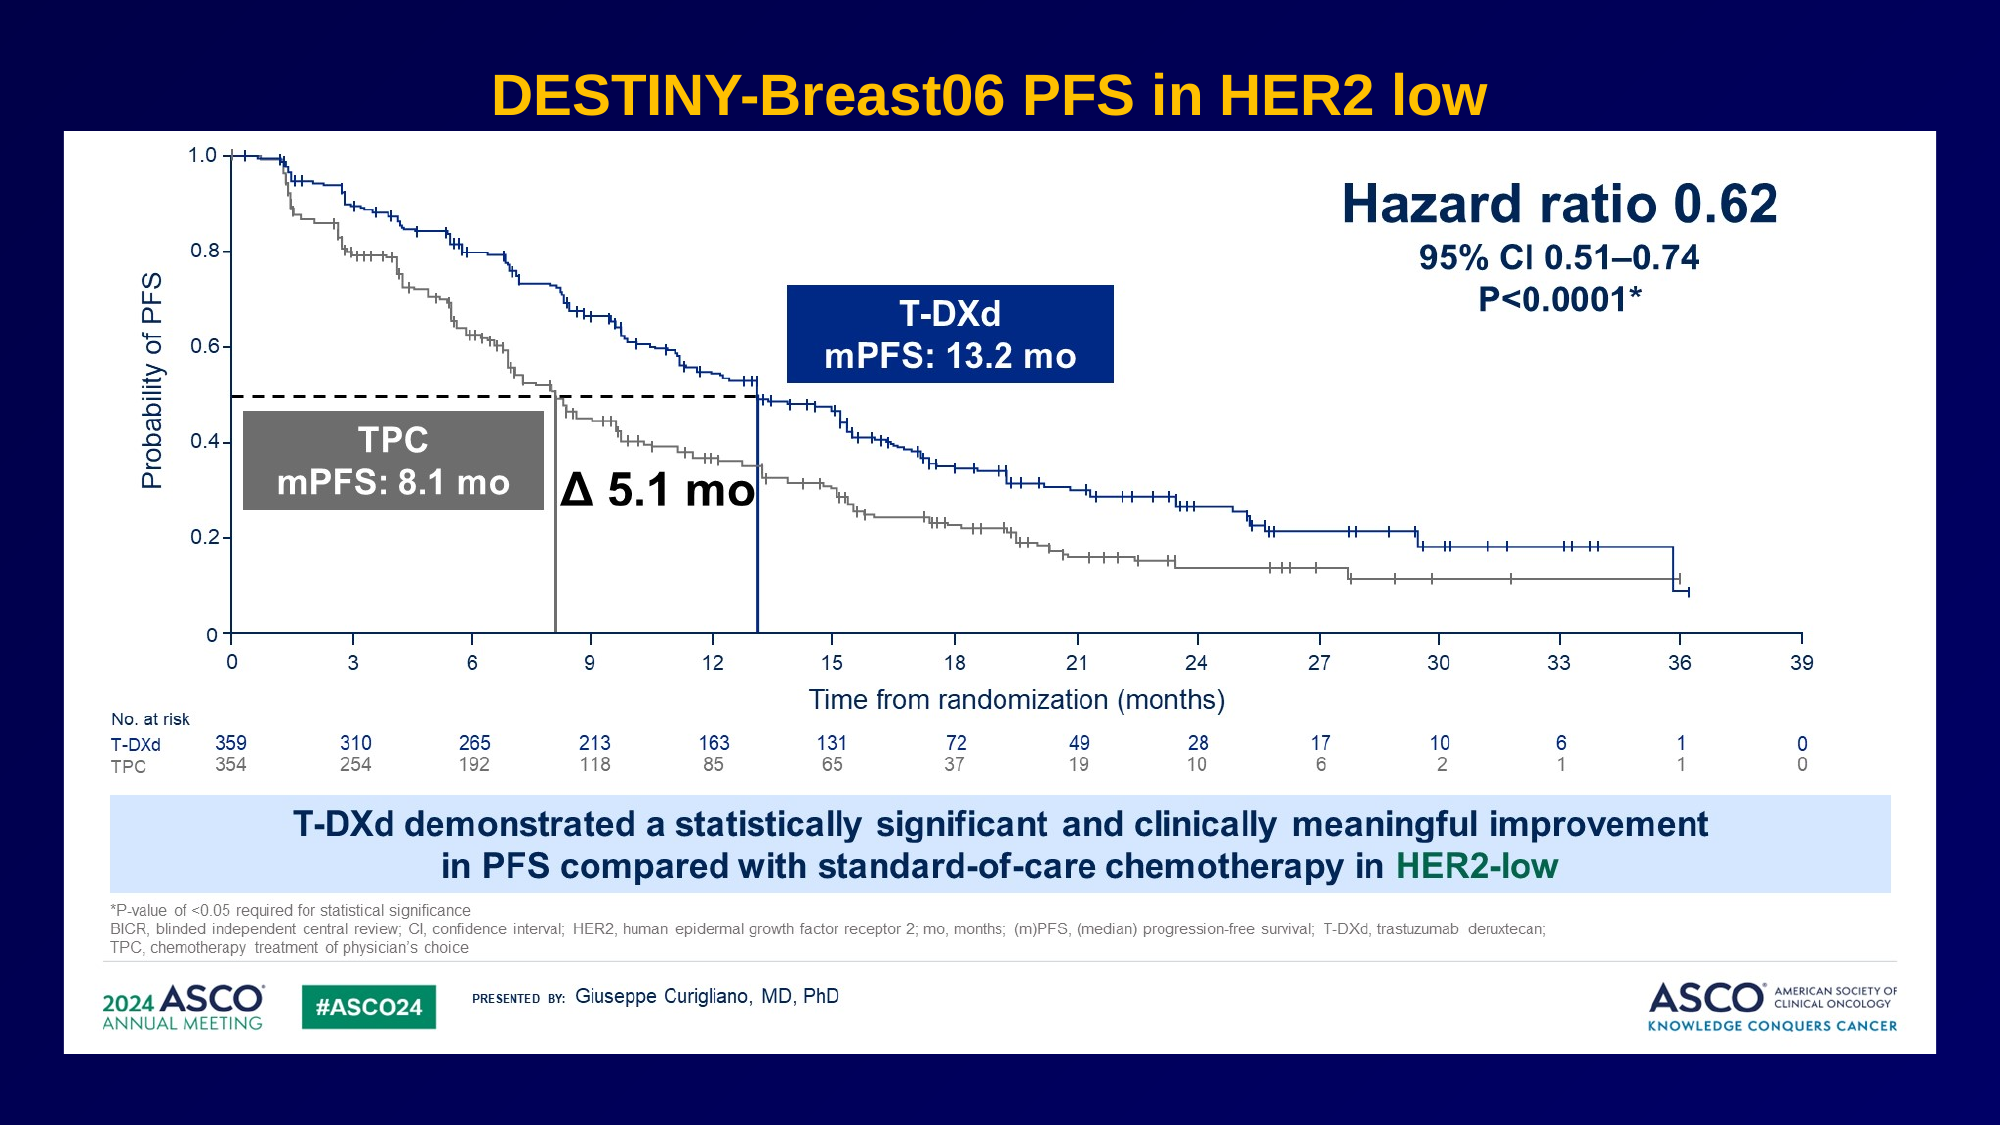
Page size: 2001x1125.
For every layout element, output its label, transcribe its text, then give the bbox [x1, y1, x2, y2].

text_box DESTINY-Breast06 PFS in HER2 low [20, 5, 1980, 169]
picture [63, 131, 1937, 1054]
